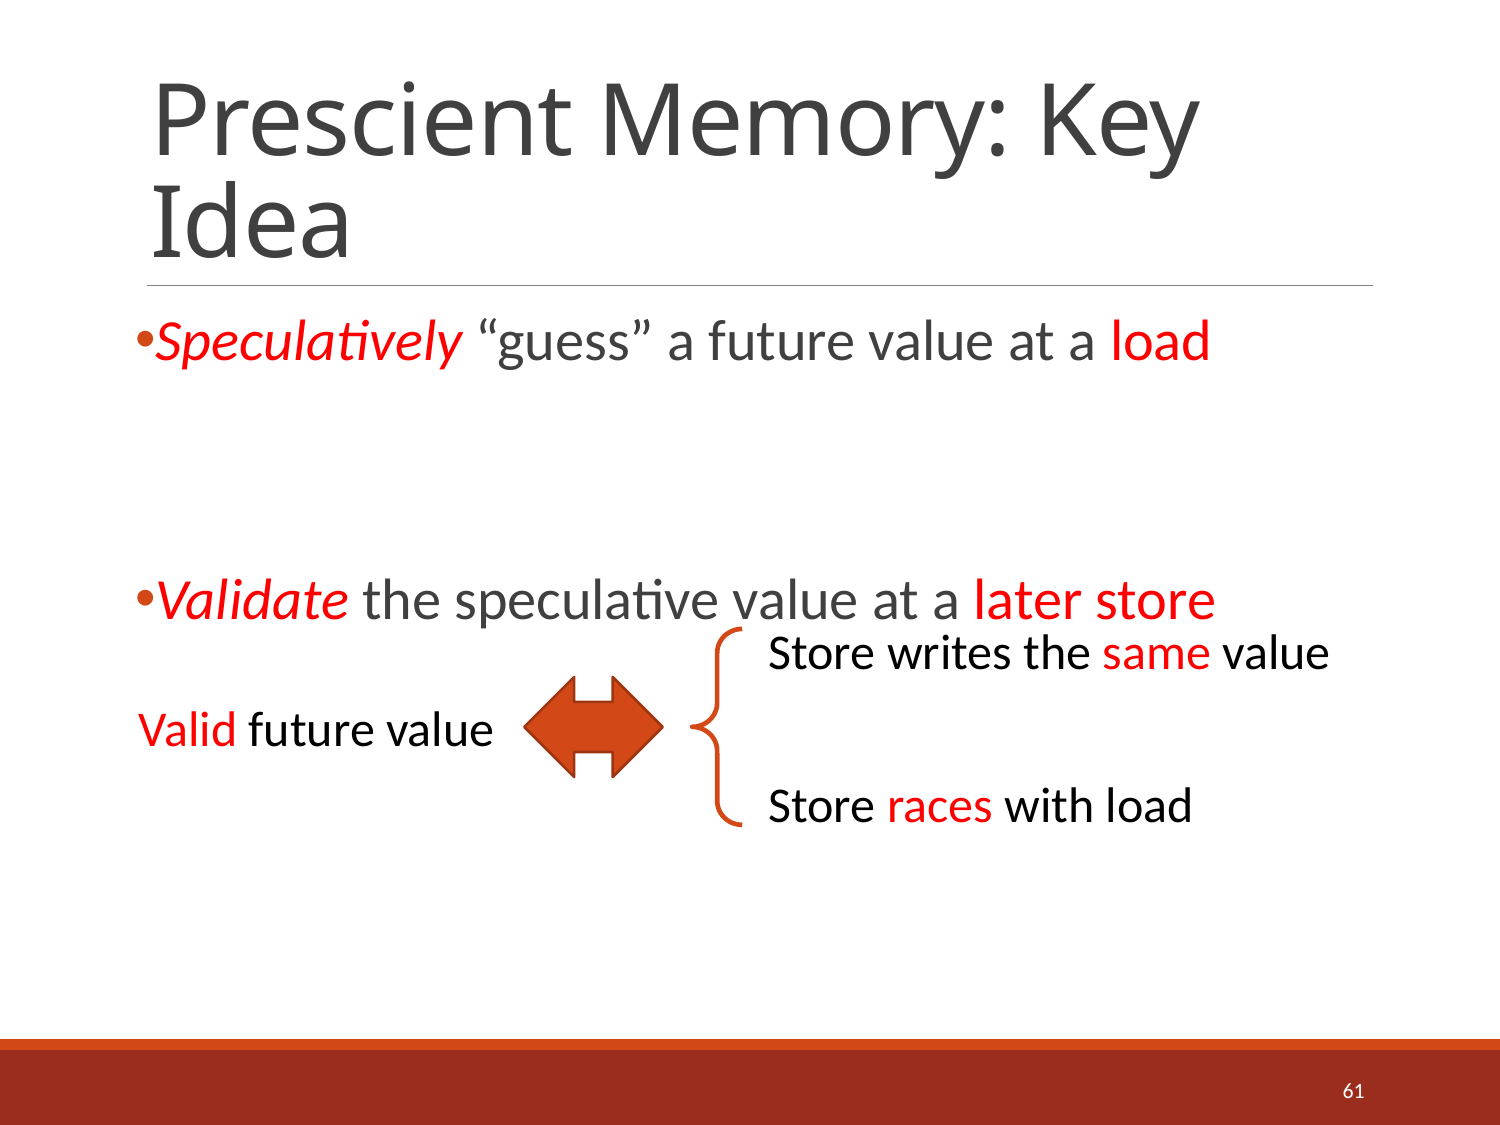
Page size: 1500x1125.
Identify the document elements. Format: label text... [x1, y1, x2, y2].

text_box [691, 627, 743, 826]
text_box [523, 675, 664, 779]
title Prescient Memory: Key Idea [135, 47, 1373, 285]
list Speculatively “guess” a future value at a load Validate the speculative value at a later store [135, 302, 1373, 963]
text_box Store races with load [753, 764, 1285, 840]
text_box Store writes the same value [753, 612, 1357, 688]
slide_number 61 [1218, 1059, 1380, 1120]
text_box Valid future value [124, 689, 535, 764]
